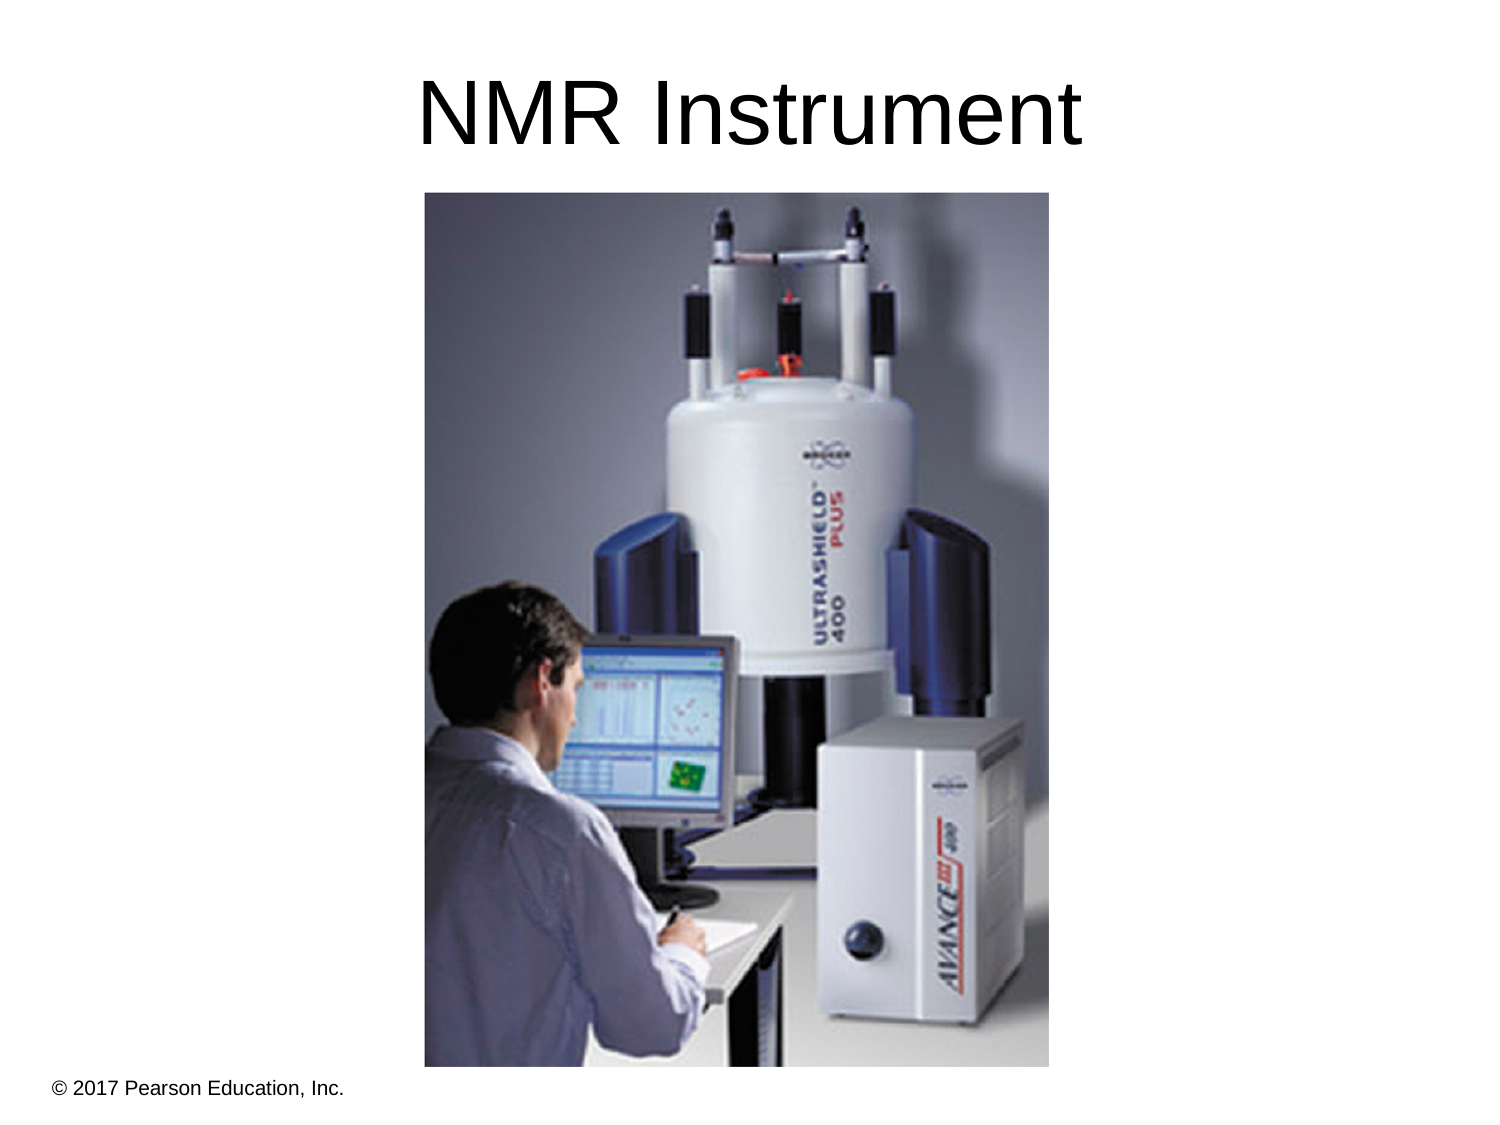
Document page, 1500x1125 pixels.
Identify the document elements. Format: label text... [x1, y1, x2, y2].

picture [415, 182, 1058, 1077]
title NMR Instrument [75, 45, 1425, 233]
